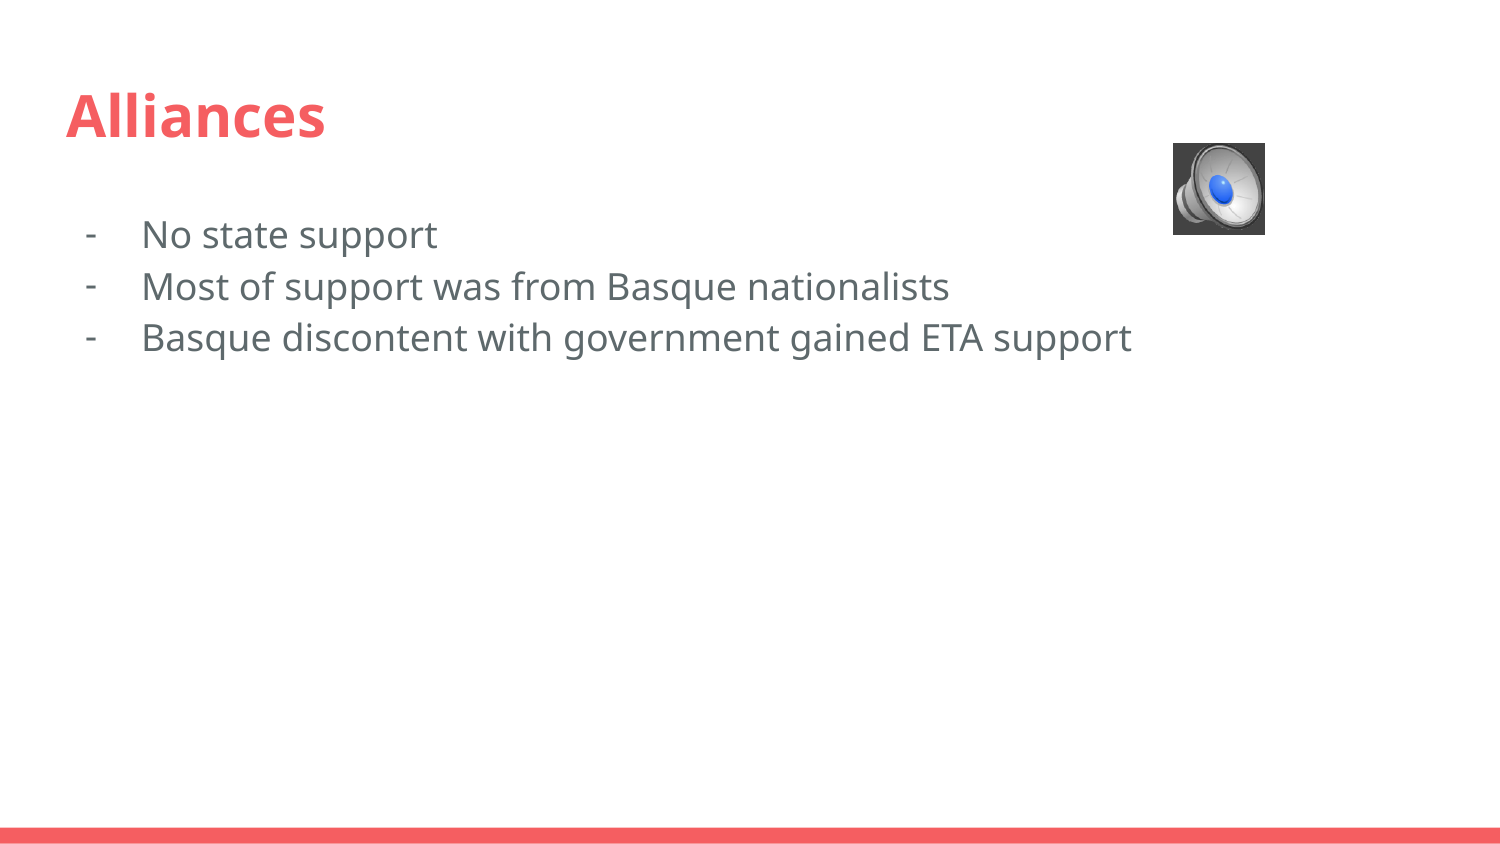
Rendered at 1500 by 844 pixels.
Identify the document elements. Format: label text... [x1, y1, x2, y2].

picture [1172, 141, 1267, 236]
title Alliances [50, 63, 1450, 168]
list No state support Most of support was from Basque nationalists Basque discontent with government gained ETA support [50, 188, 1450, 750]
